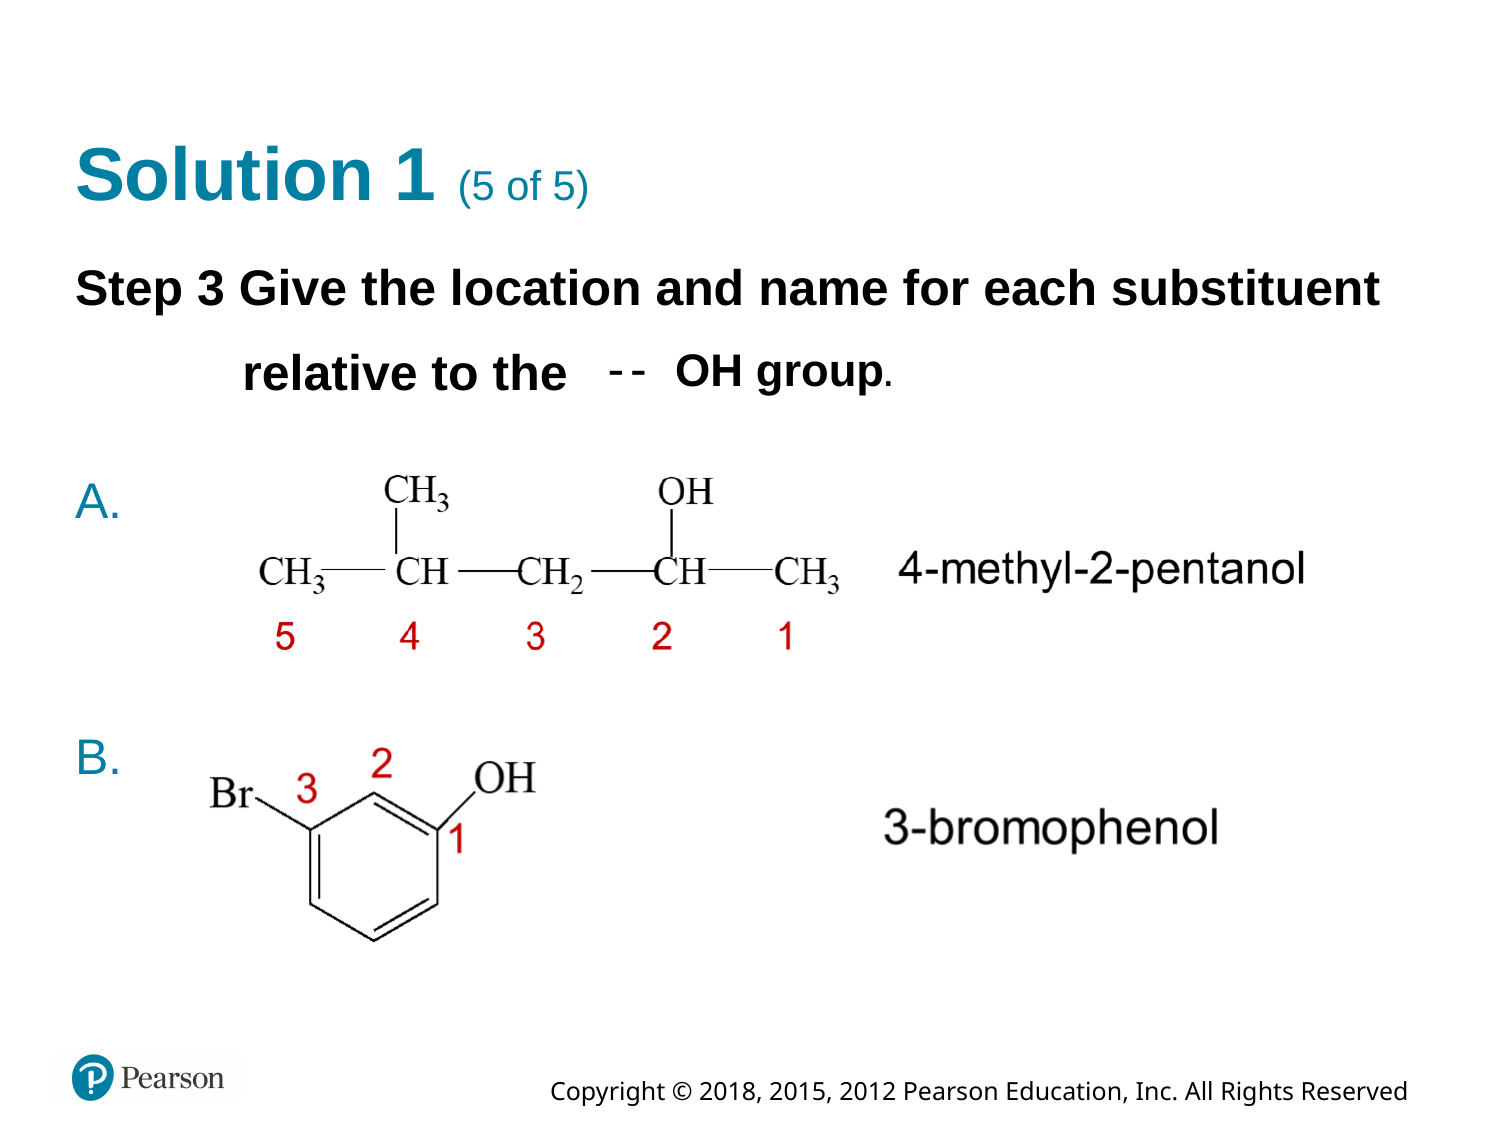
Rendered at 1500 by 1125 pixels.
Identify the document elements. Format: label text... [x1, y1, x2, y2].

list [205, 724, 1261, 947]
list Step 3 Give the location and name for each substituent [75, 255, 1426, 328]
list B. [75, 725, 145, 803]
list A. [75, 468, 145, 542]
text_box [605, 347, 895, 402]
picture [51, 1053, 245, 1102]
title Solution 1 (5 of 5) [75, 35, 1425, 216]
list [205, 467, 1334, 681]
list relative to the [242, 340, 595, 410]
